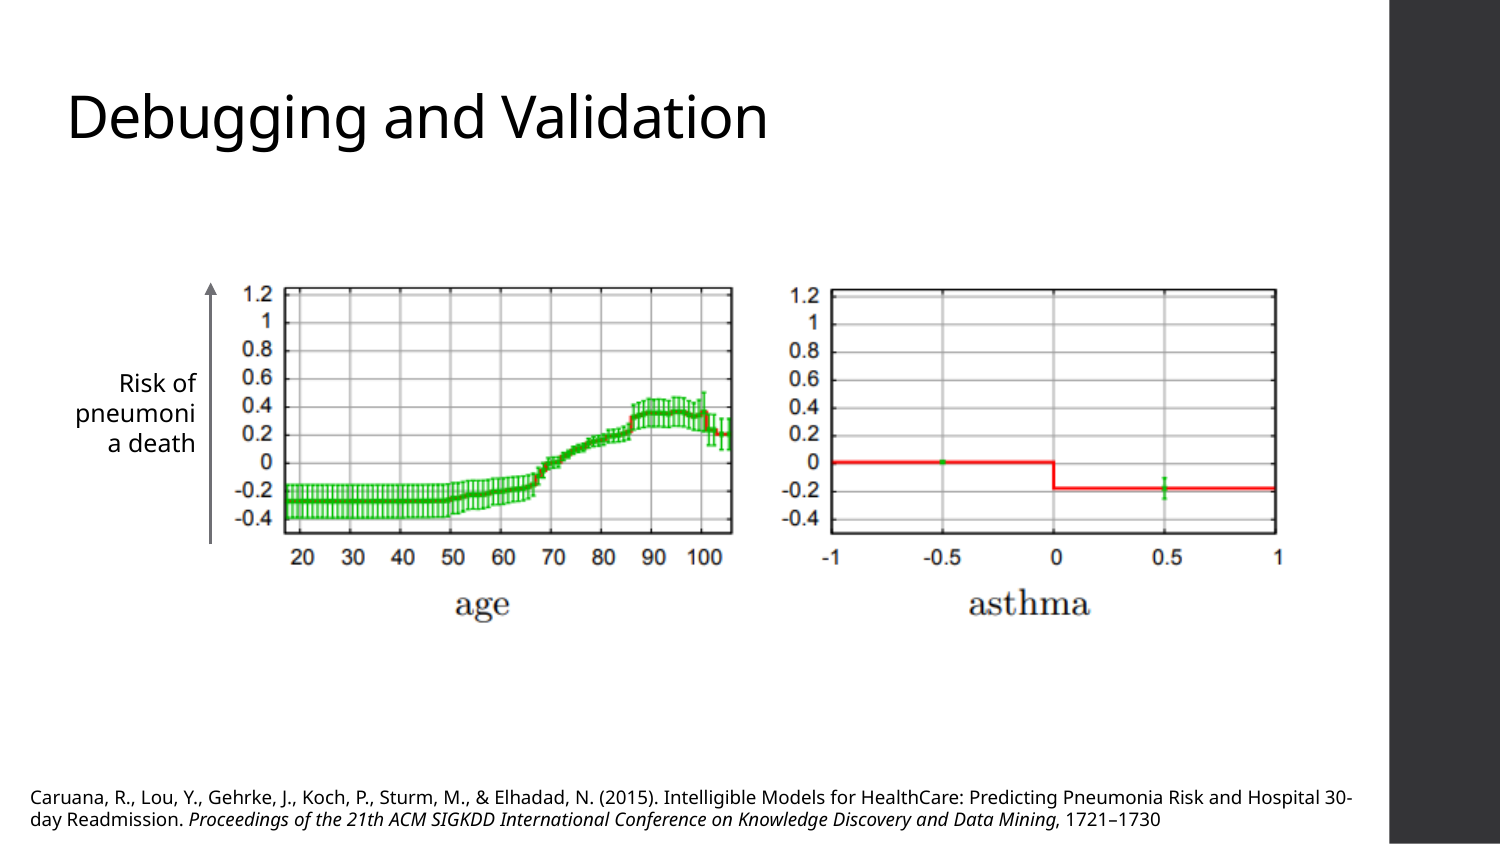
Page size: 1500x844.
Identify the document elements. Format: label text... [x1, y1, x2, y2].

text_box Risk of pneumonia death [51, 360, 188, 466]
picture [195, 217, 1305, 627]
text_box Caruana, R., Lou, Y., Gehrke, J., Koch, P., Sturm, M., & Elhadad, N. (2015). Intelligible Models for HealthCare: Predicting Pneumonia Risk and Hospital 30-day Readmission. Proceedings of the 21th ACM SIGKDD International Conference on Knowledge Discovery and Data Mining, 1721–1730 [15, 778, 1369, 838]
title Debugging and Validation [51, 72, 1449, 167]
